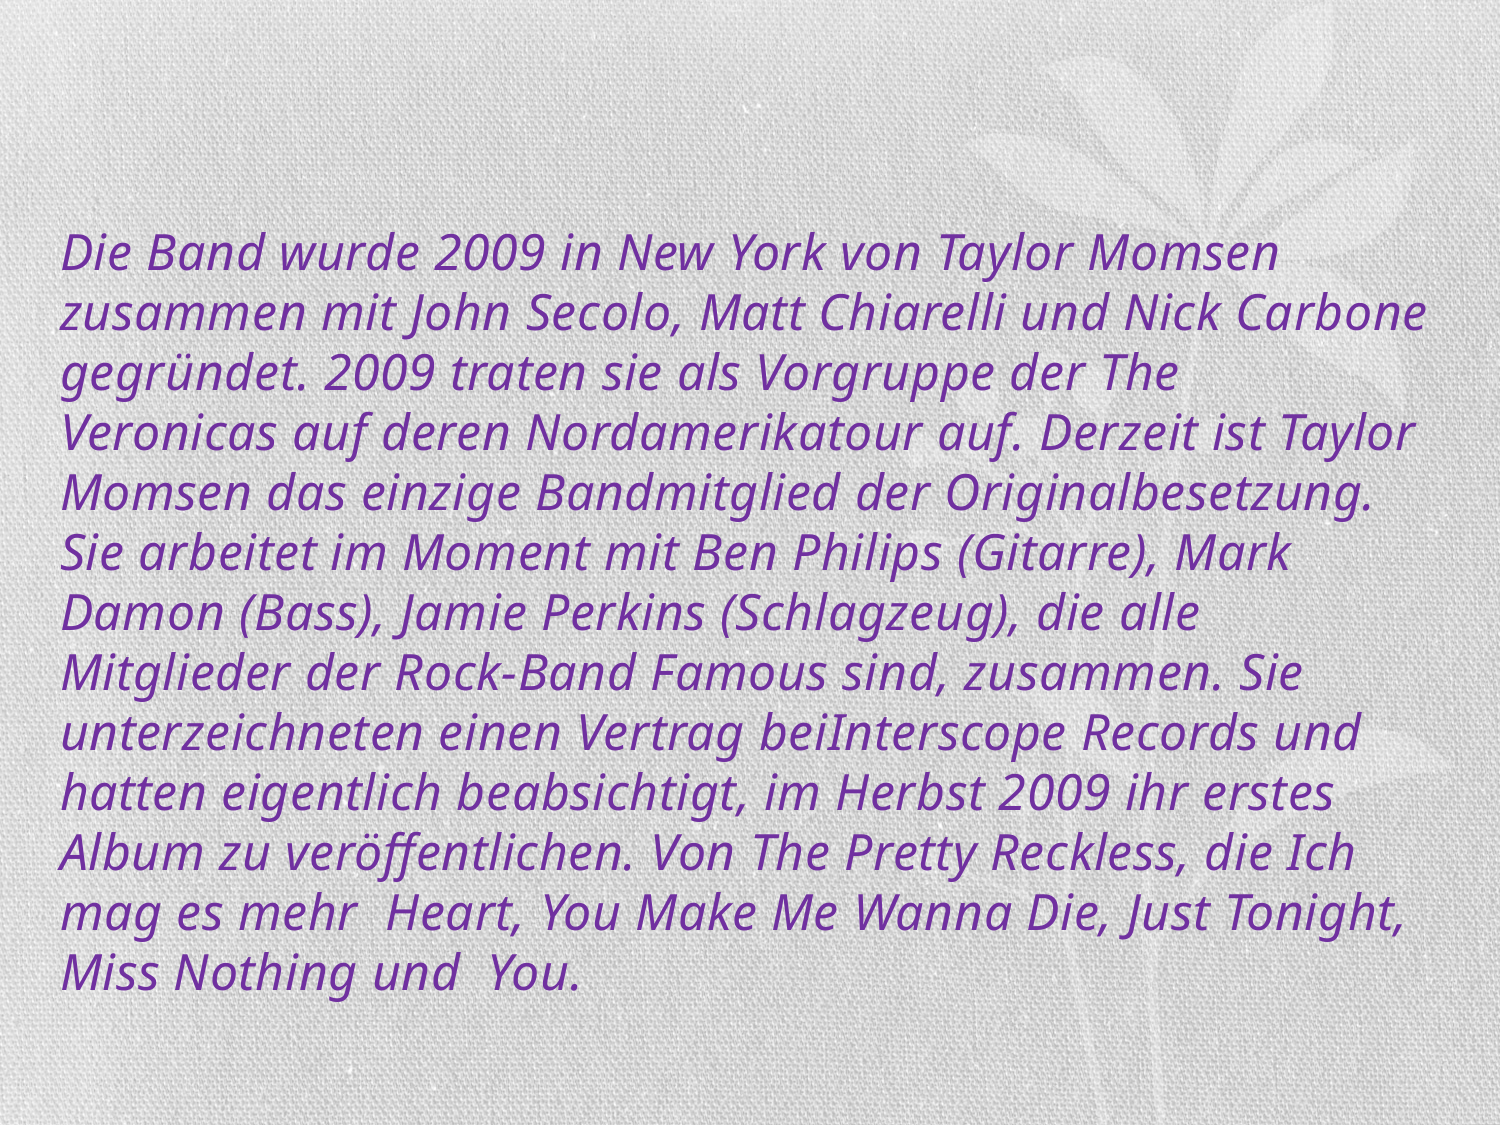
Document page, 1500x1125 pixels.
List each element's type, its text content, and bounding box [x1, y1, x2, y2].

list Die Band wurde 2009 in New York von Taylor Momsen zusammen mit John Secolo, Matt Chiarelli und Nick Carbone gegründet. 2009 traten sie als Vorgruppe der The Veronicas auf deren Nordamerikatour auf. Derzeit ist Taylor Momsen das einzige Bandmitglied der Originalbesetzung. Sie arbeitet im Moment mit Ben Philips (Gitarre), Mark Damon (Bass), Jamie Perkins (Schlagzeug), die alle Mitglieder der Rock-Band Famous sind, zusammen. Sie unterzeichneten einen Vertrag beiInterscope Records und hatten eigentlich beabsichtigt, im Herbst 2009 ihr erstes Album zu veröffentlichen. Von The Pretty Reckless, die Ich mag es mehr Heart, You Make Me Wanna Die, Just Tonight, Miss Nothing und You. [45, 213, 1455, 1023]
